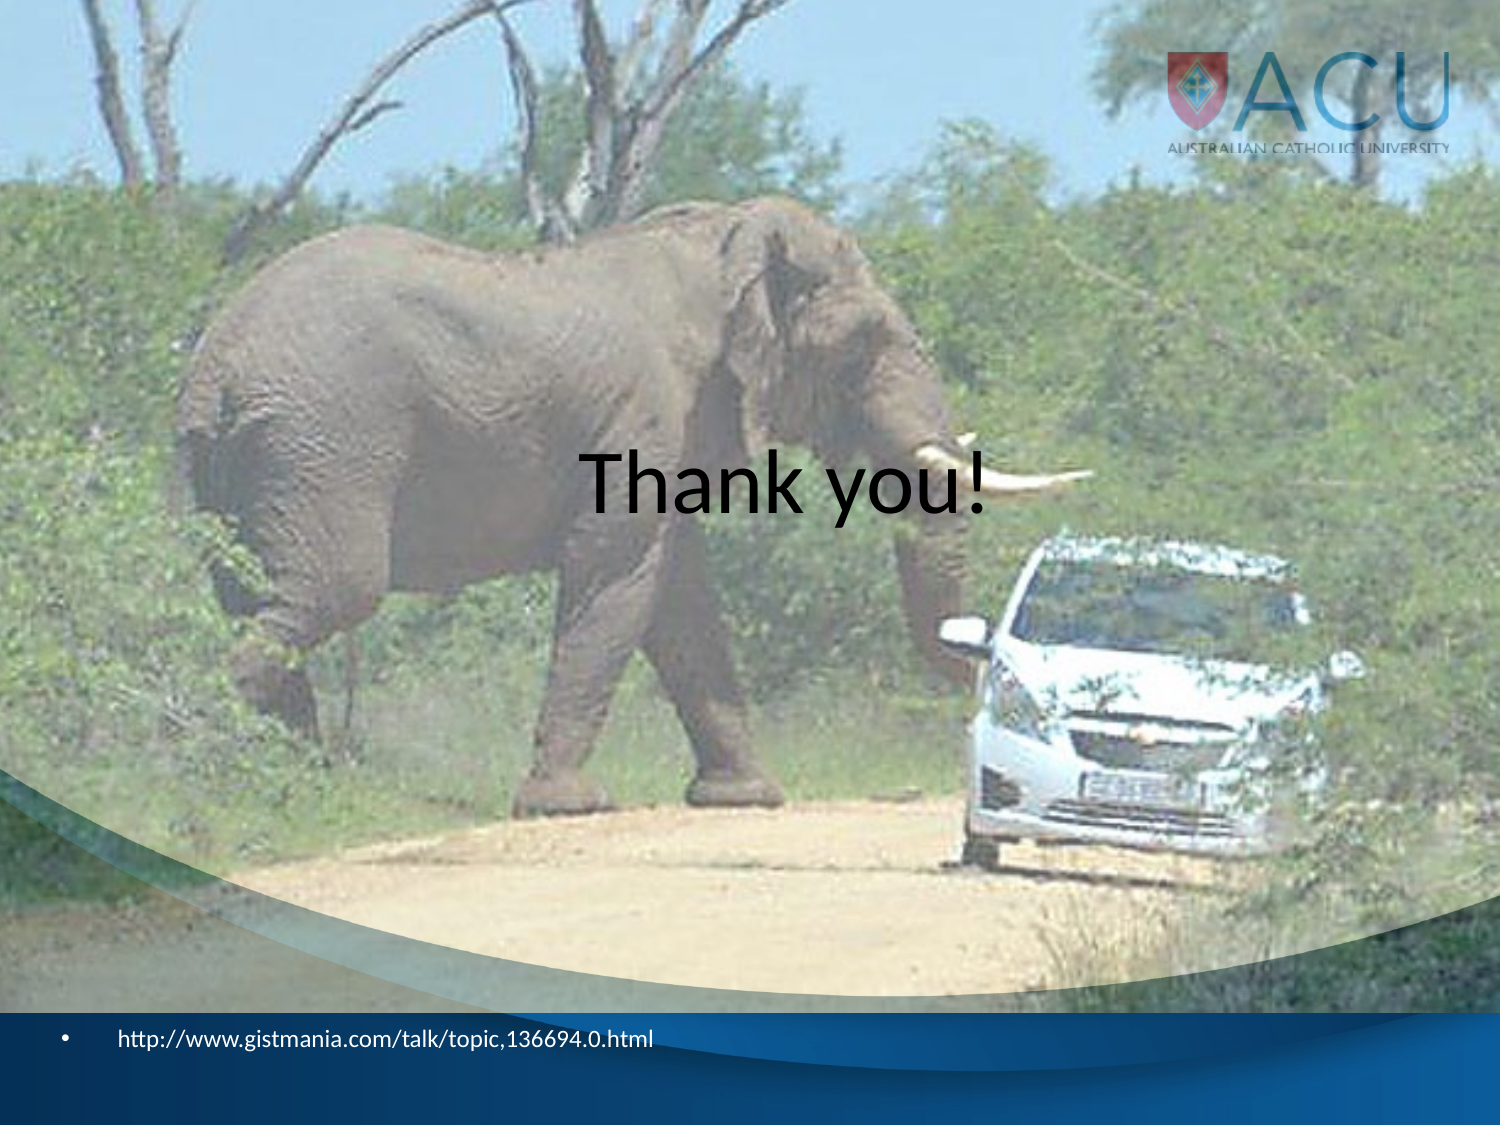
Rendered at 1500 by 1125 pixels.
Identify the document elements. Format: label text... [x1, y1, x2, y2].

list http://www.gistmania.com/talk/topic,136694.0.html [46, 1020, 680, 1075]
picture [0, 0, 1500, 1125]
